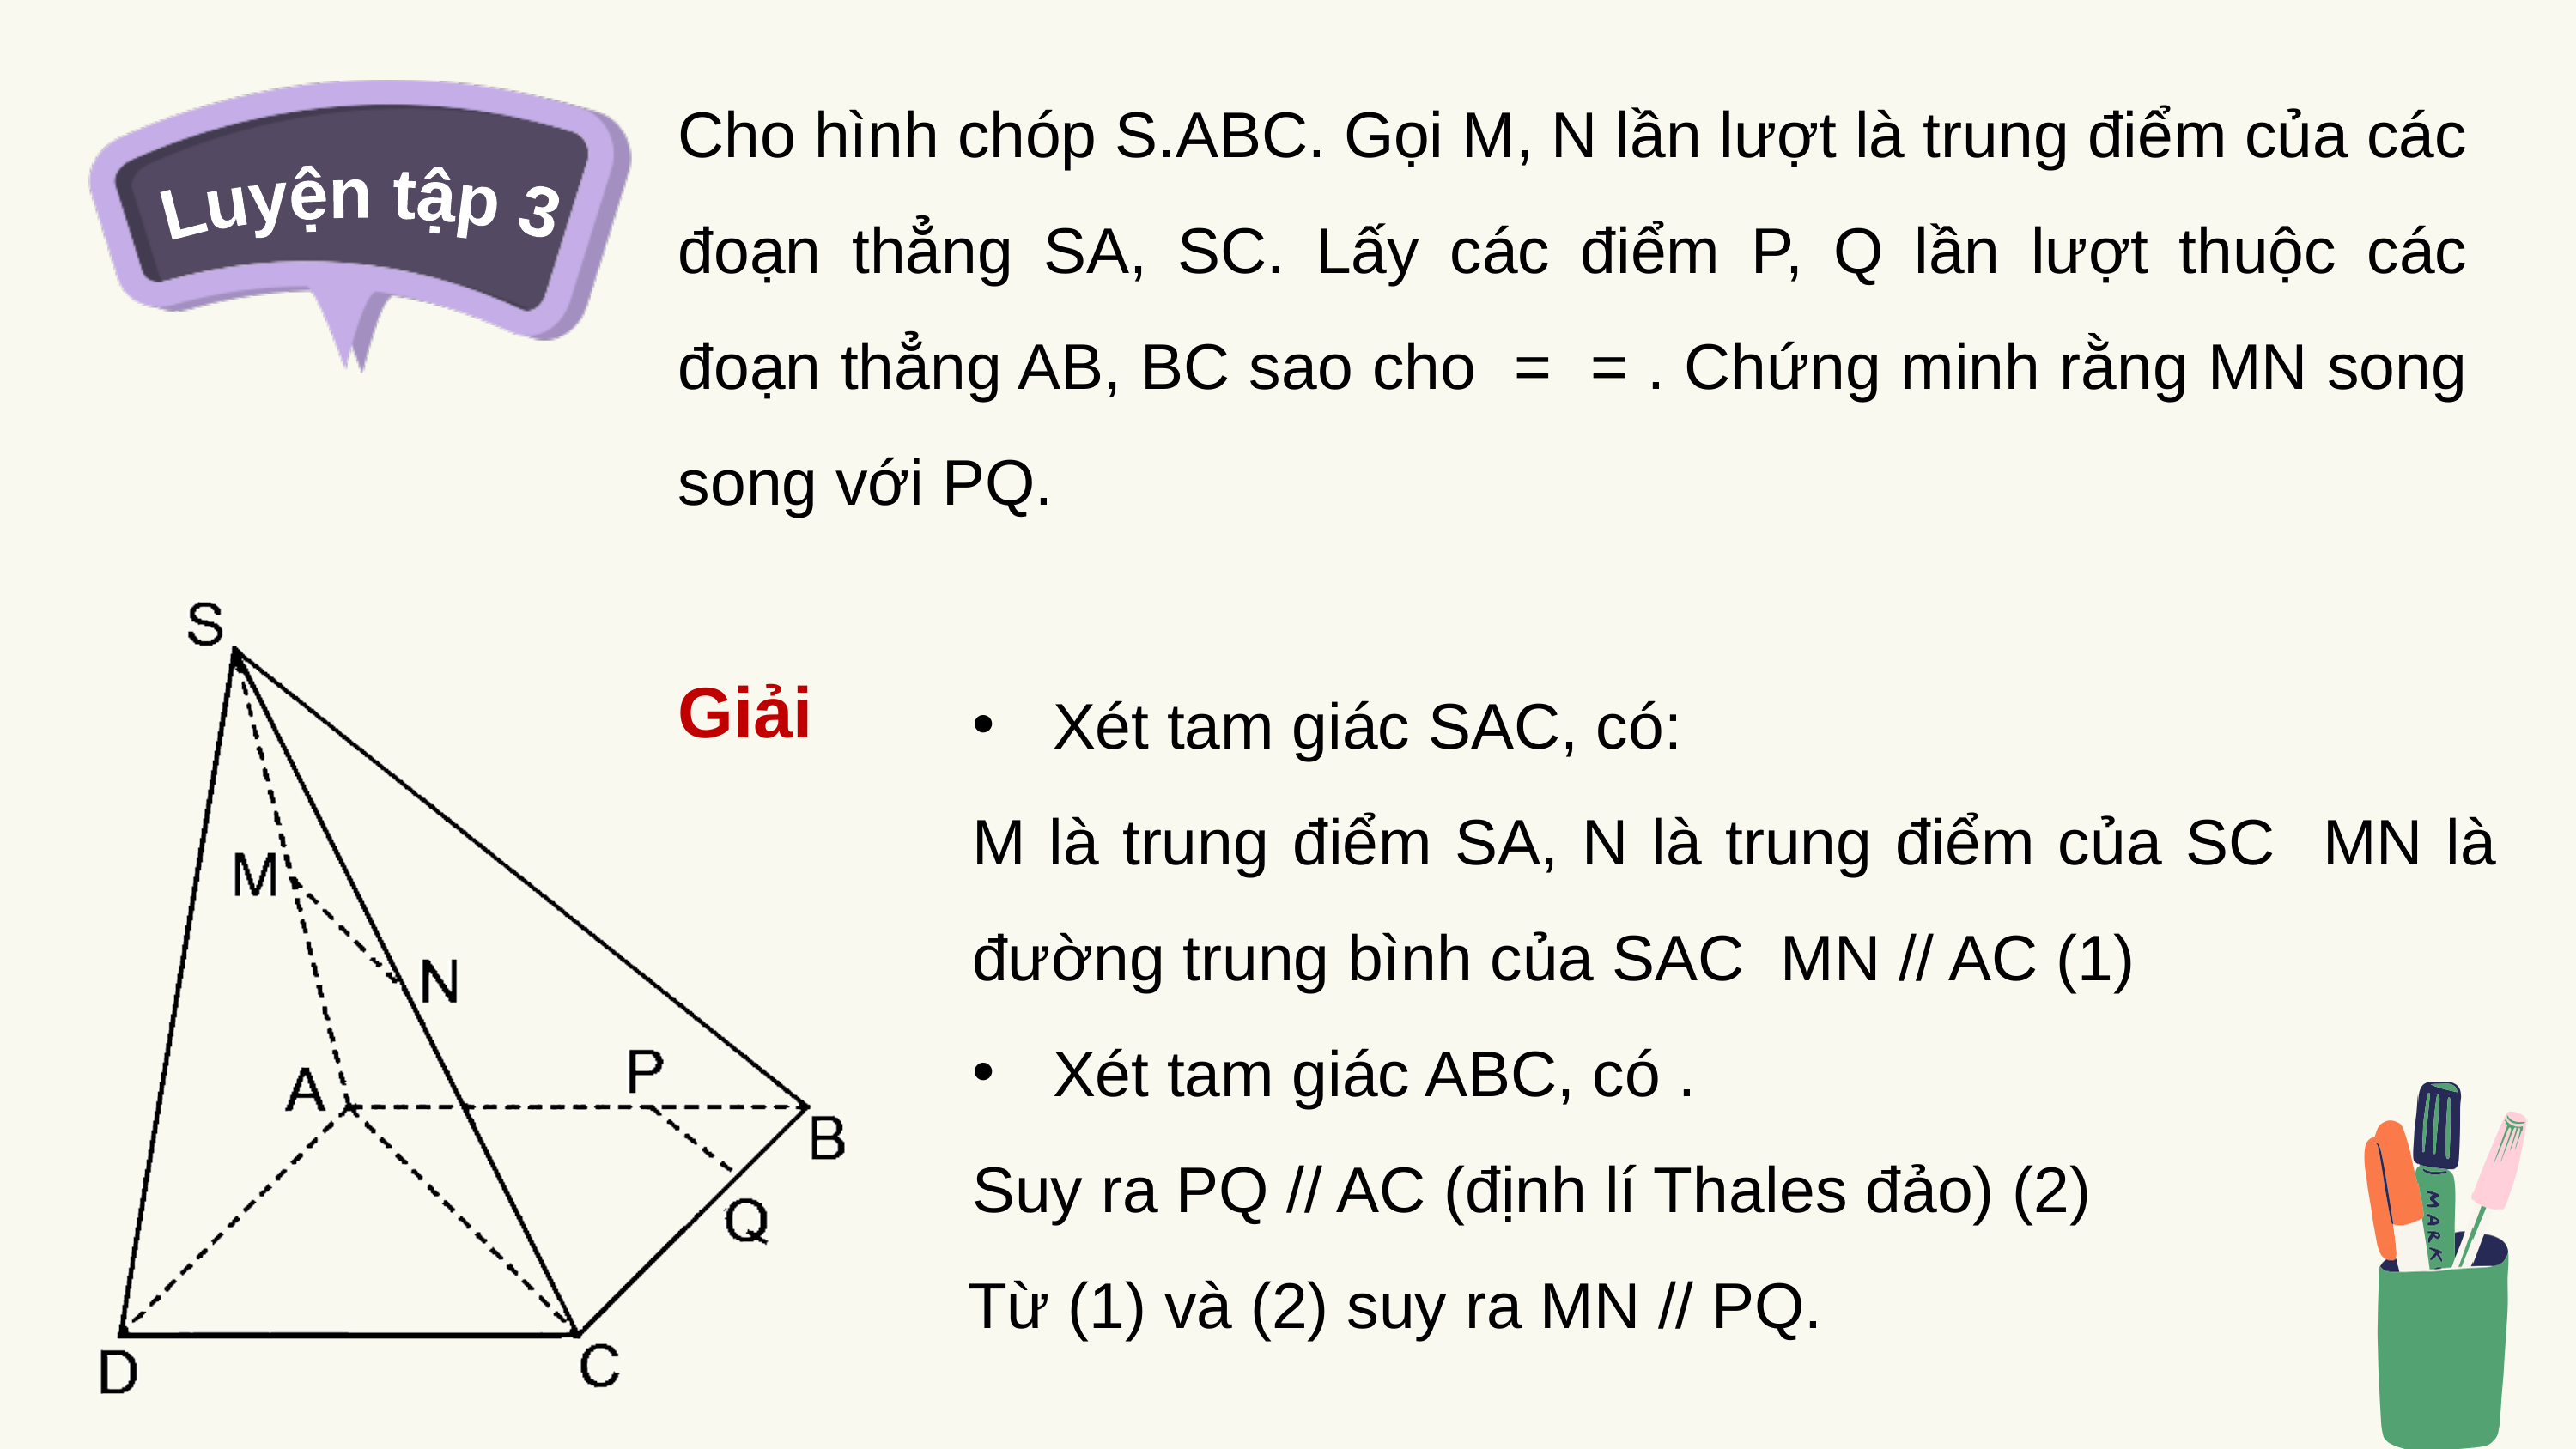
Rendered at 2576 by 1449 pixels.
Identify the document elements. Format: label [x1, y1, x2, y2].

text_box [85, 80, 634, 374]
picture [90, 588, 856, 1409]
picture [2364, 1082, 2528, 1449]
